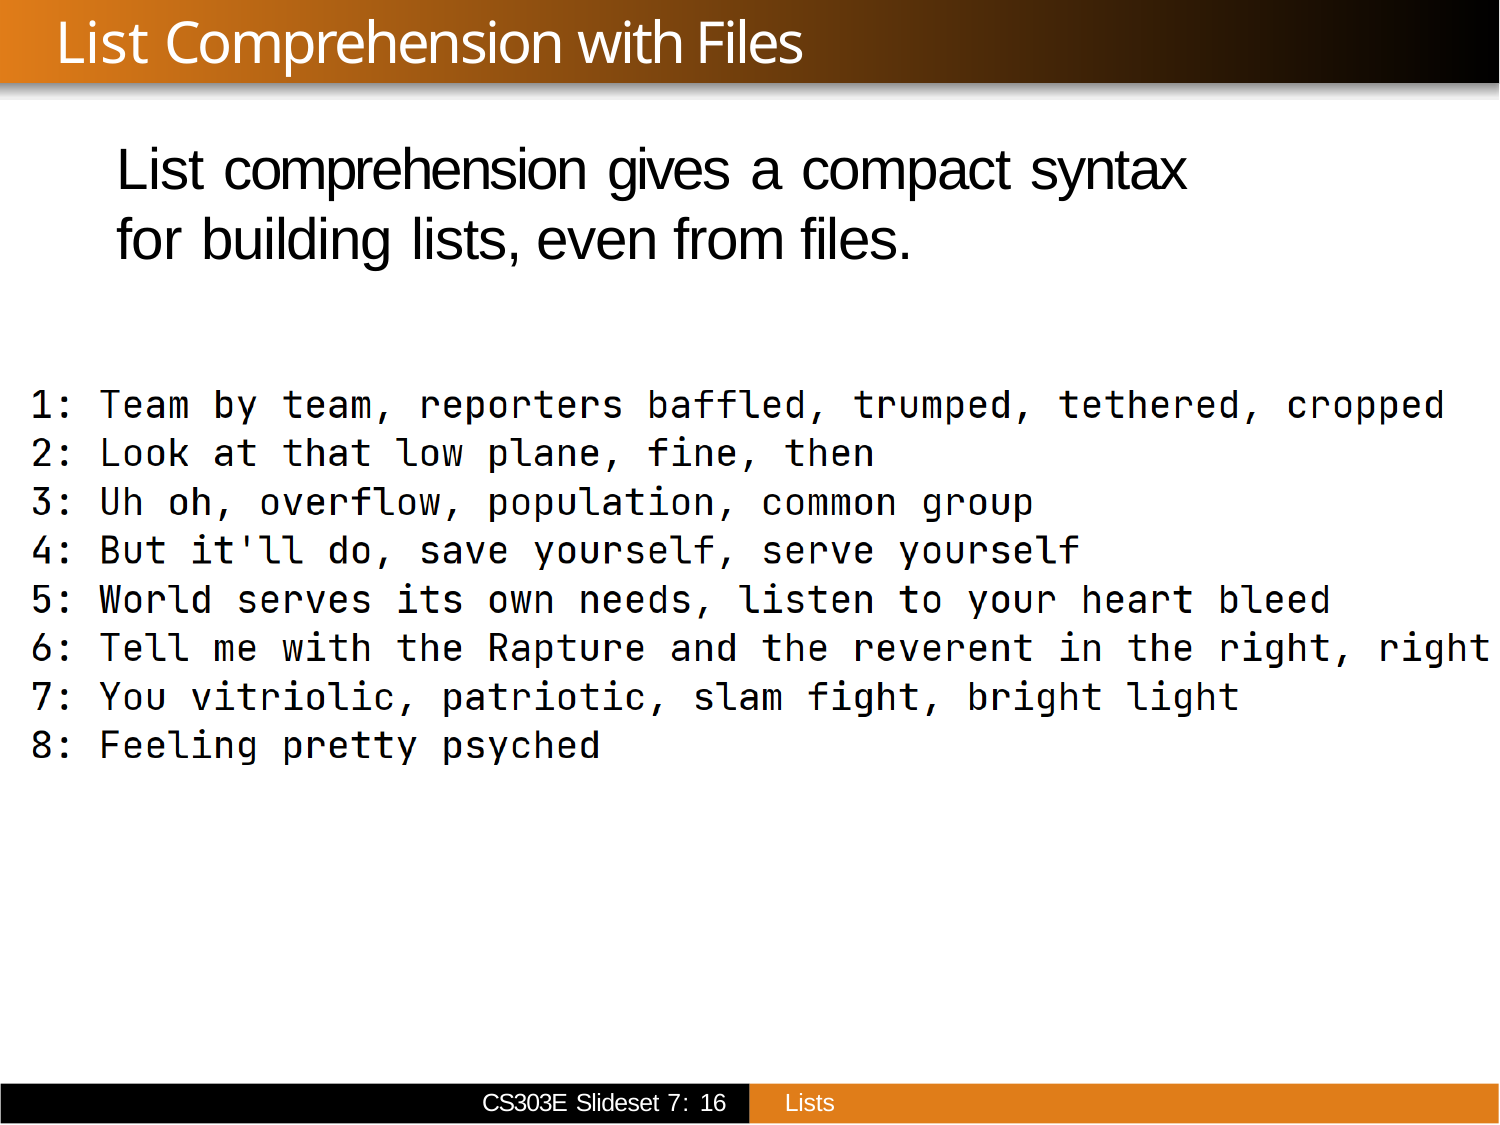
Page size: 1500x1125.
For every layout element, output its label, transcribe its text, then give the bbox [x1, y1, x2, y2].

picture [0, 0, 1500, 100]
title List Comprehension with Files [51, 0, 1113, 81]
title List Comprehension with Files [51, 108, 1113, 194]
text_box List comprehension gives a compact syntax for building lists, even from files. [112, 127, 1262, 271]
picture [12, 374, 1500, 769]
